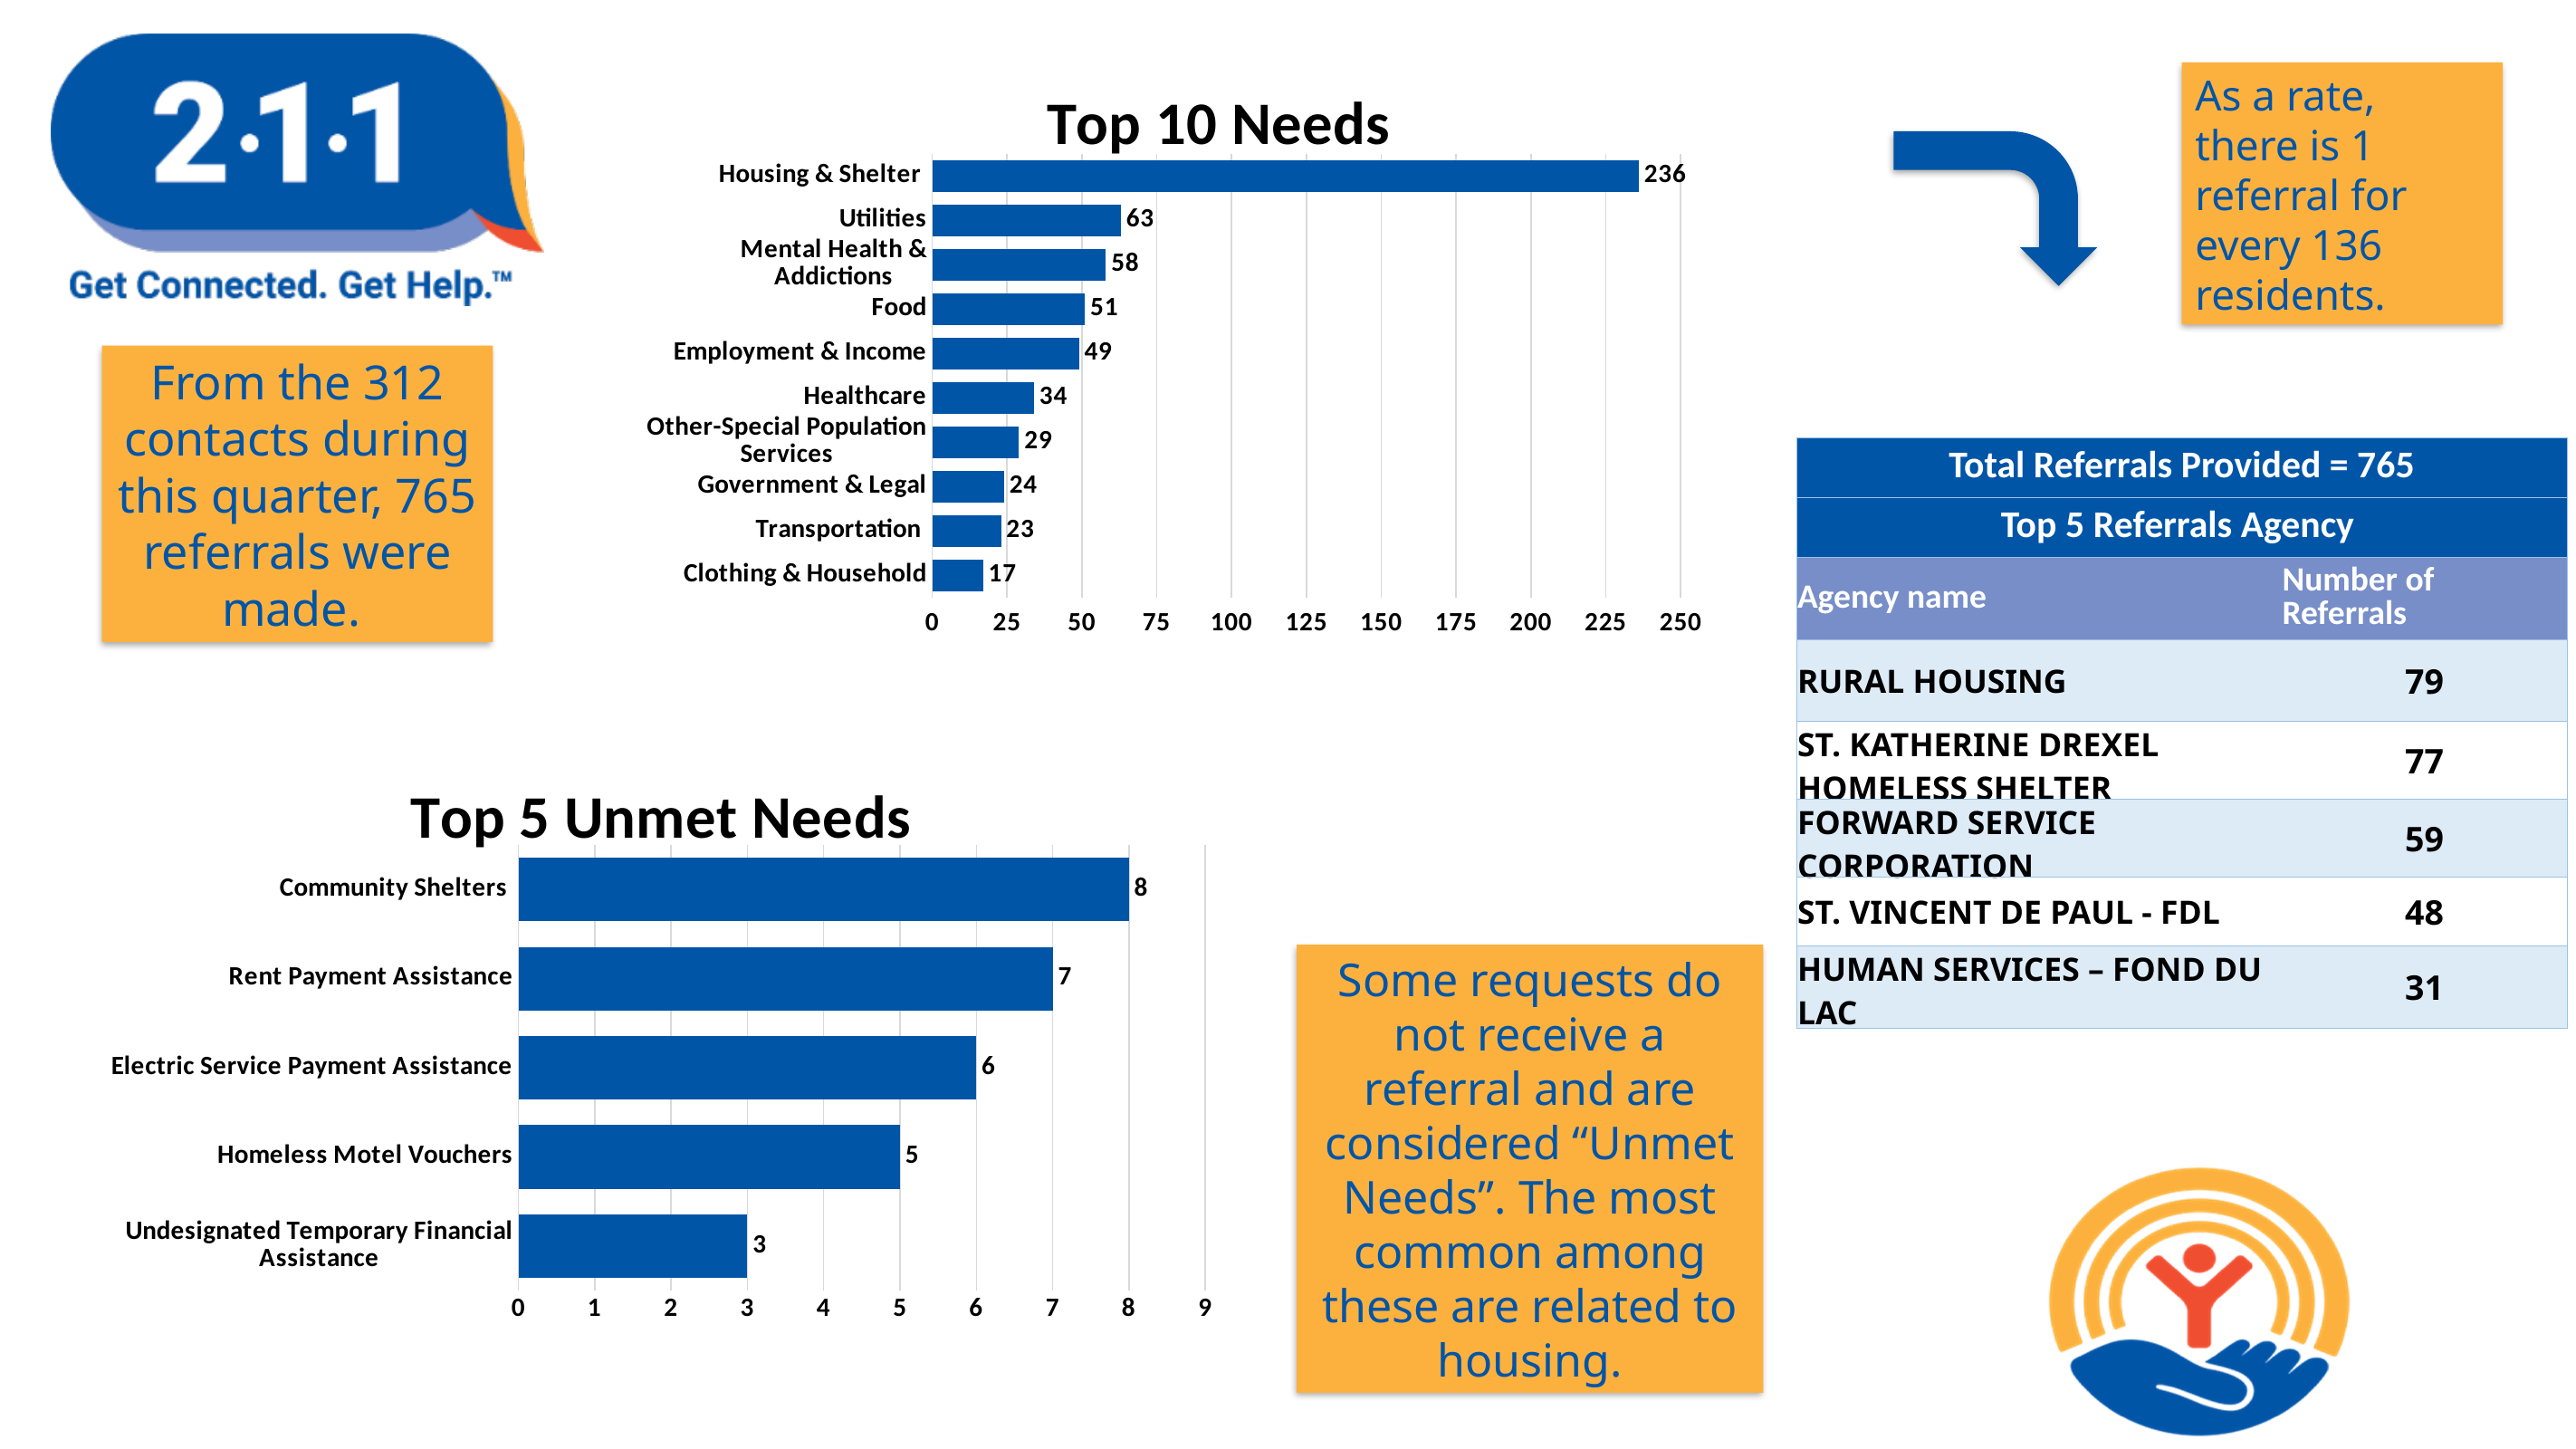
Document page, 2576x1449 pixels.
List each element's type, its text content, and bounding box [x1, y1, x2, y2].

table_cell RURAL HOUSING [1797, 640, 2282, 721]
text_box As a rate, there is 1 referral for every 136 residents. [2181, 62, 2504, 325]
table_cell 79 [2282, 640, 2567, 721]
chart [66, 746, 1274, 1345]
table_cell FORWARD SERVICE CORPORATION [1797, 800, 2282, 877]
table_cell 59 [2282, 800, 2567, 877]
chart [628, 62, 1809, 646]
table_header Total Referrals Provided = 765 [1809, 438, 2567, 497]
picture [51, 34, 544, 306]
table_cell ST. KATHERINE DREXEL HOMELESS SHELTER [1797, 722, 2282, 799]
picture [2035, 1150, 2363, 1445]
table_cell 77 [2282, 722, 2567, 799]
table_cell HUMAN SERVICES – FOND DU LAC [1797, 946, 2282, 1028]
table_cell Number of Referrals [2282, 558, 2567, 639]
text_box From the 312 contacts during this quarter, 765 referrals were made. [101, 345, 493, 642]
text_box [1892, 130, 2100, 288]
table_cell Agency name [1809, 558, 2282, 639]
table_cell ST. VINCENT DE PAUL - FDL [1797, 878, 2282, 945]
text_box Some requests do not receive a referral and are considered “Unmet Needs”. The most common among these are related to housing. [1297, 945, 1764, 1393]
table_cell 31 [2282, 946, 2567, 1028]
table_cell Top 5 Referrals Agency [1809, 498, 2567, 557]
table_cell 48 [2282, 878, 2567, 945]
